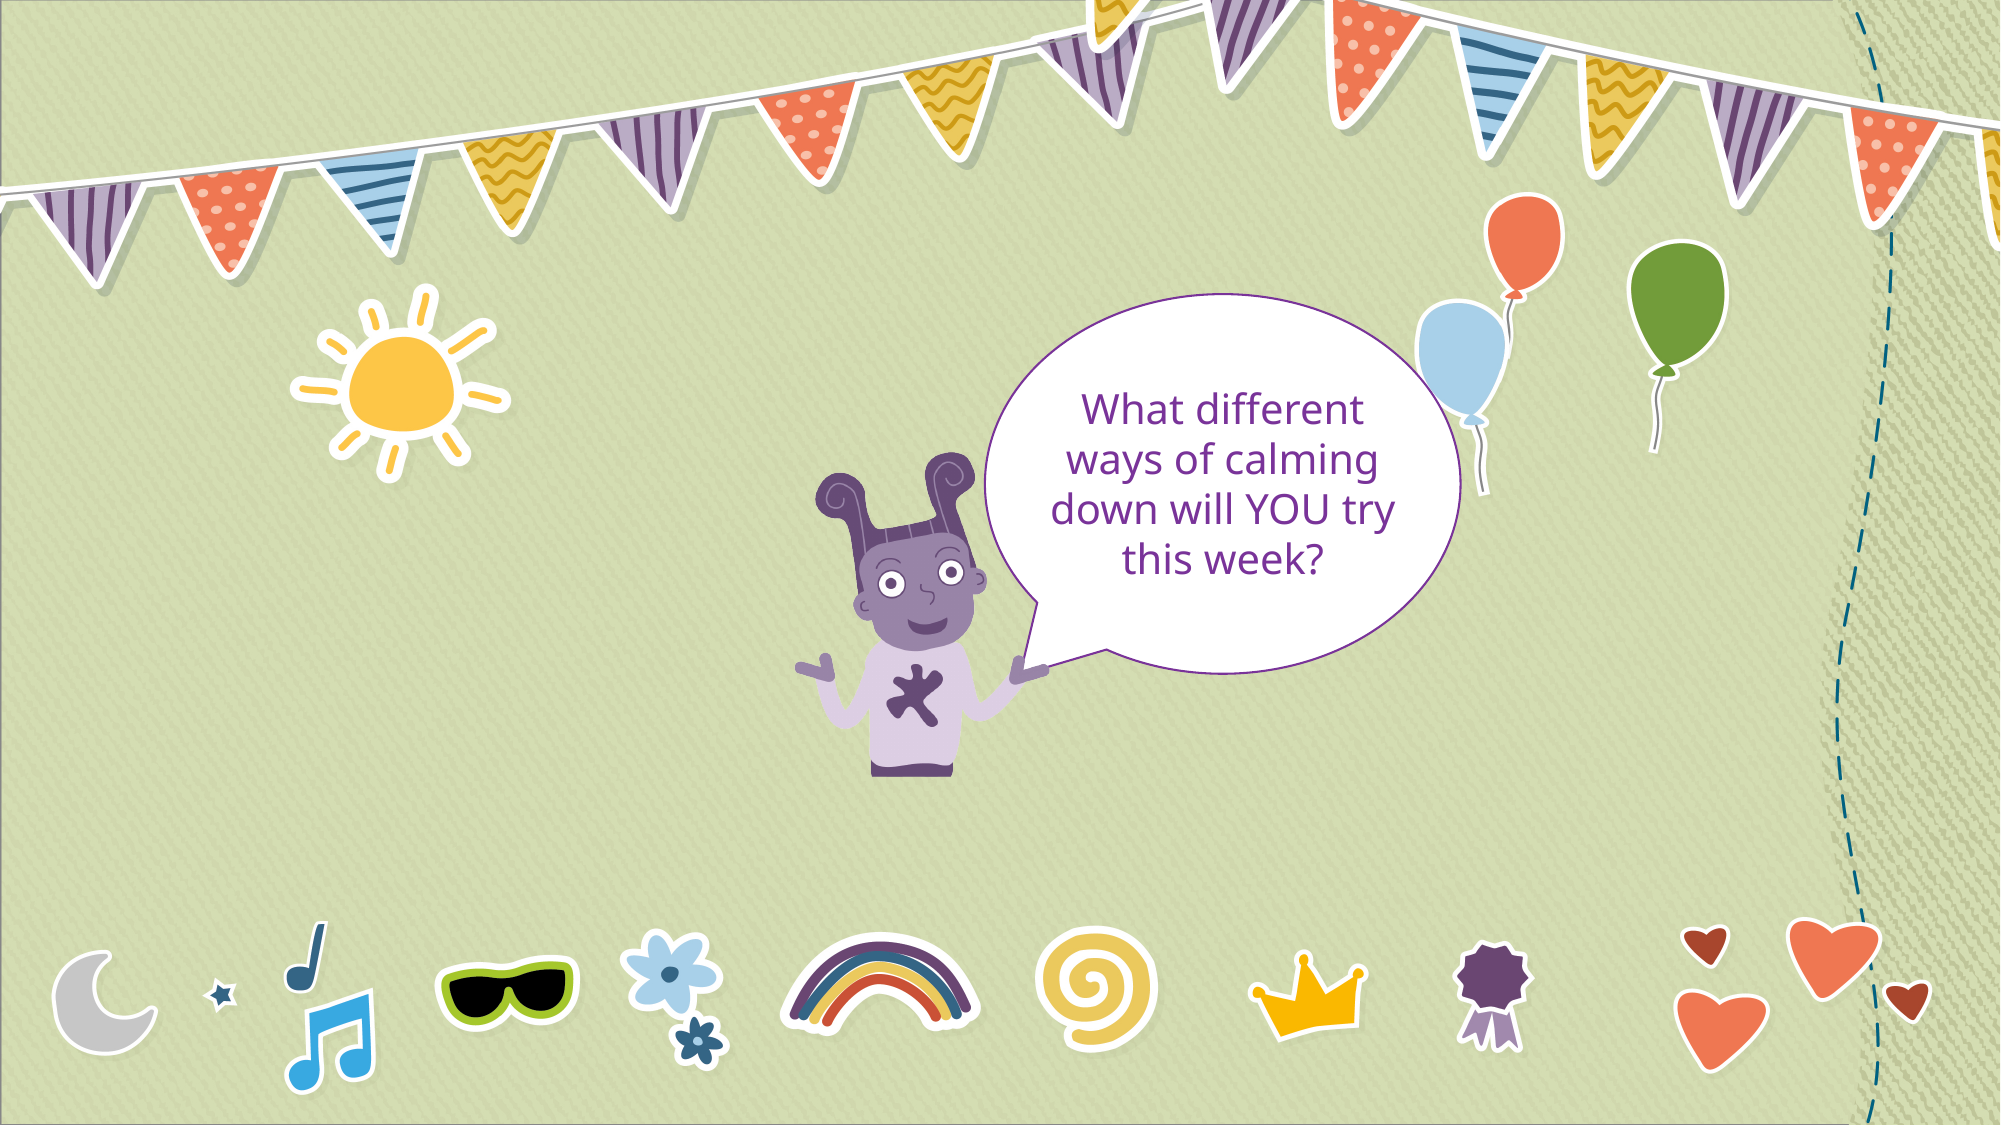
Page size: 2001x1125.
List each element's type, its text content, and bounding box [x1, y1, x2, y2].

text_box [989, 293, 1462, 675]
picture [0, 0, 2001, 1125]
text_box What different ways of calming down will YOU try this week? [1032, 375, 1413, 591]
